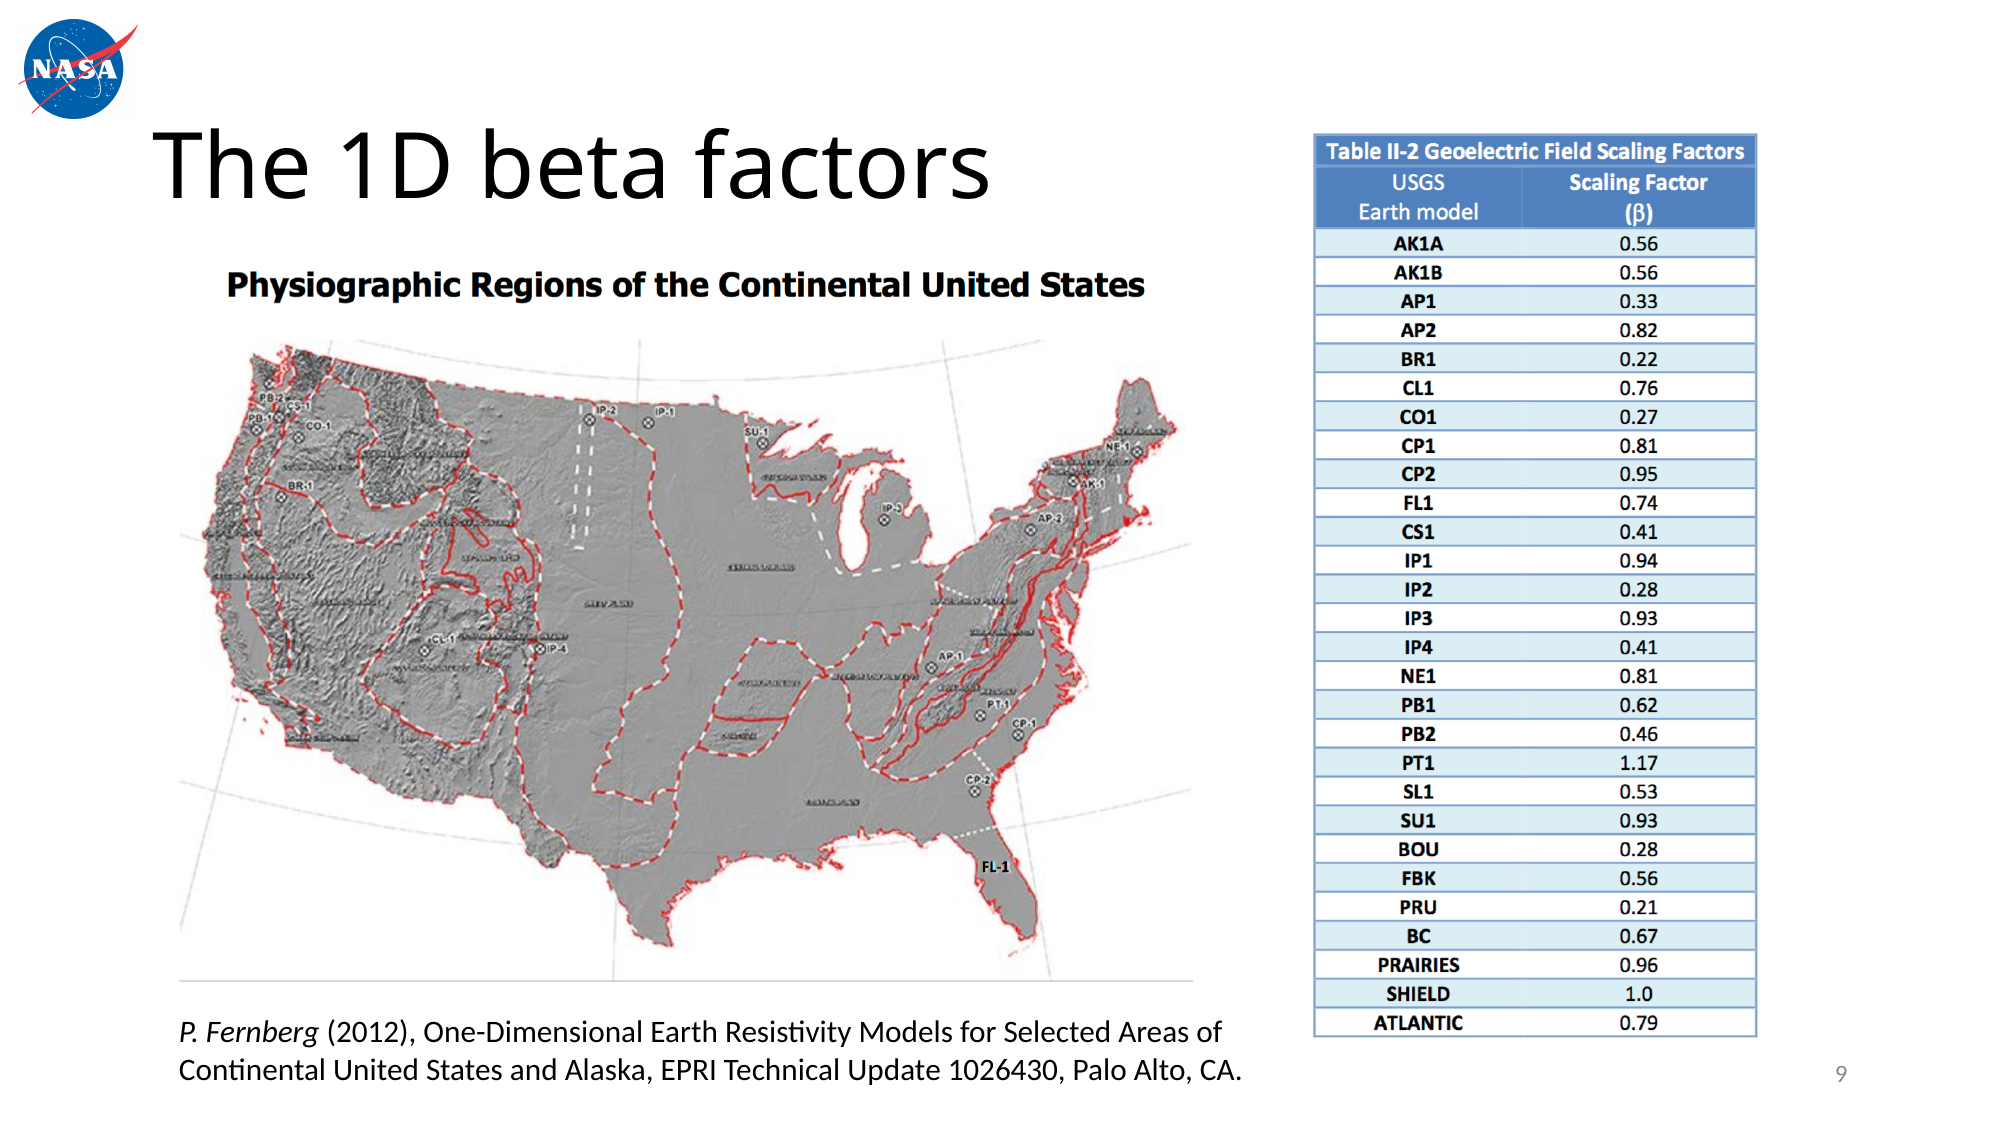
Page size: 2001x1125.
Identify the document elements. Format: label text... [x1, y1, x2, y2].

title The 1D beta factors [137, 59, 1863, 278]
picture [18, 19, 138, 119]
text_box P. Fernberg (2012), One-Dimensional Earth Resistivity Models for Selected Areas of Continental United States and Alaska, EPRI Technical Update 1026430, Palo Alto, CA. [164, 1003, 1278, 1094]
slide_number 9 [1412, 1042, 1863, 1103]
picture [148, 261, 1224, 988]
picture [1305, 126, 1765, 1043]
